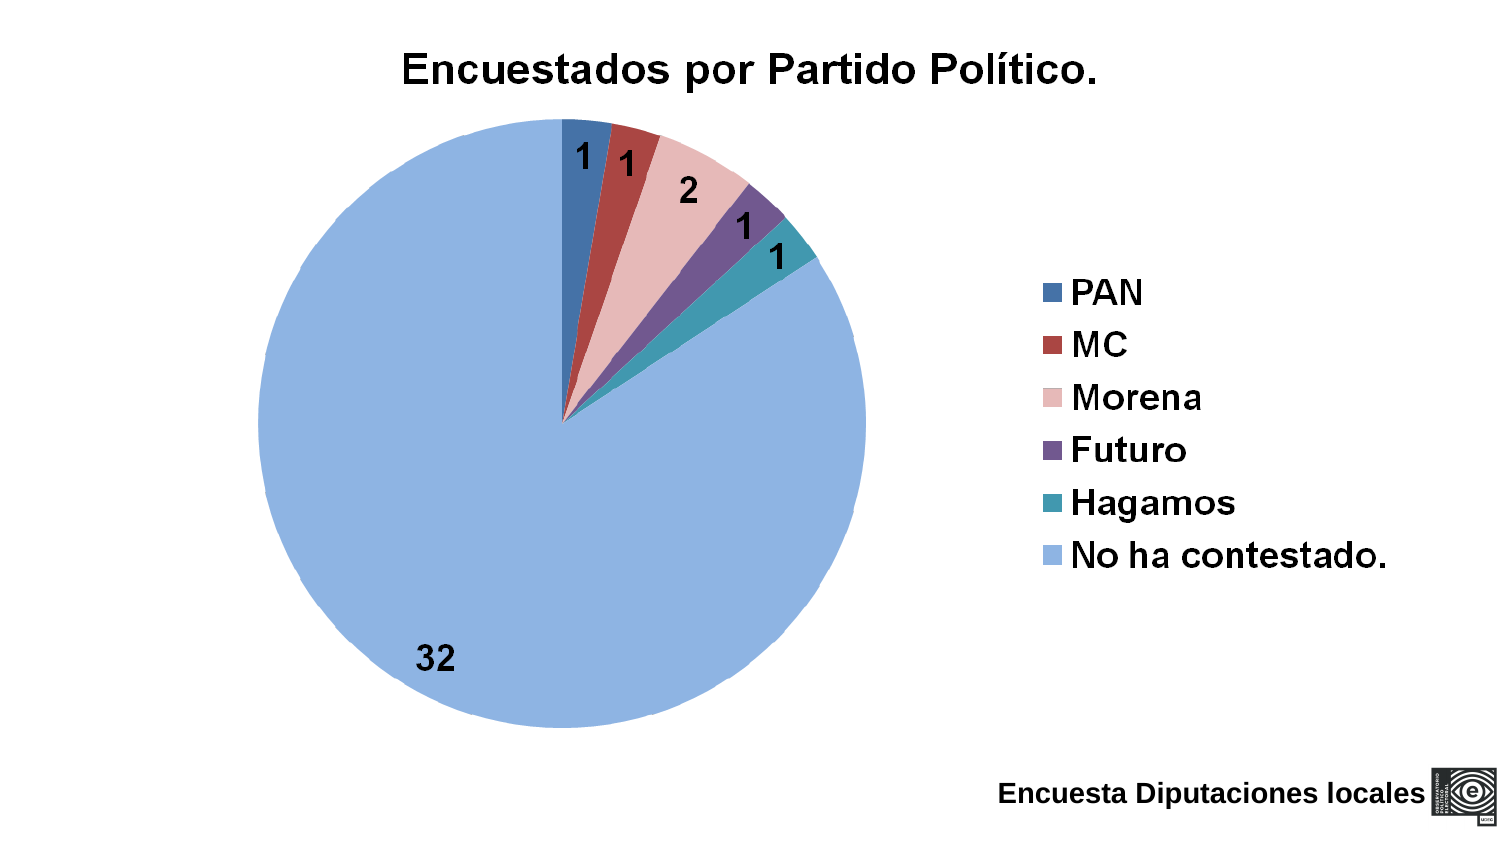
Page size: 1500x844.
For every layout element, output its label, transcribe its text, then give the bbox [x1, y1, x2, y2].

picture [92, 27, 1407, 751]
picture [1428, 764, 1500, 831]
text_box Encuesta Diputaciones locales [982, 759, 1480, 824]
